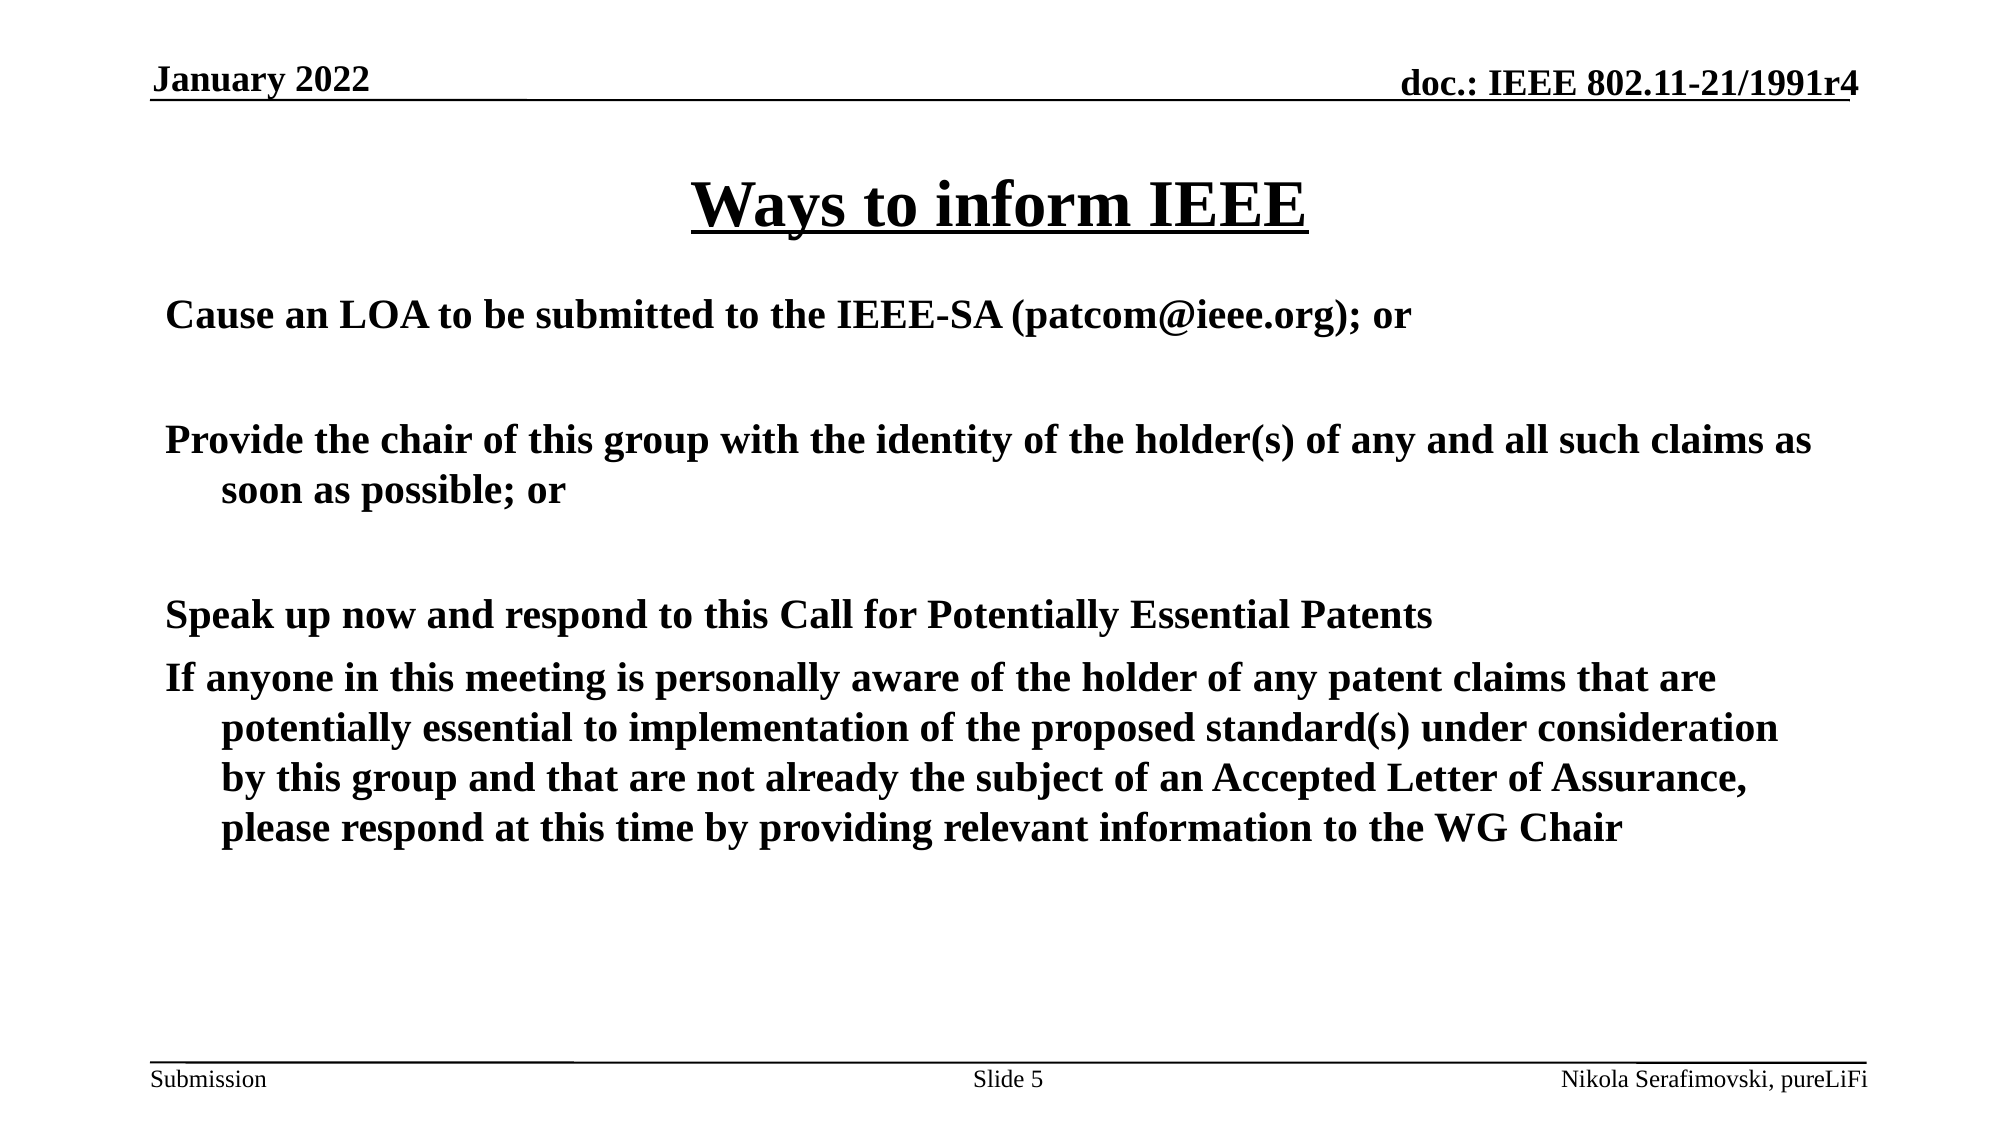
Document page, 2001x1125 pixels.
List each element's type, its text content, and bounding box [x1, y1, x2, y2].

list Cause an LOA to be submitted to the IEEE-SA (patcom@ieee.org); or Provide the chair of this group with the identity of the holder(s) of any and all such claims as soon as possible; or Speak up now and respond to this Call for Potentially Essential Patents If anyone in this meeting is personally aware of the holder of any patent claims that are potentially essential to implementation of the proposed standard(s) under consideration by this group and that are not already the subject of an Accepted Letter of Assurance, please respond at this time by providing relevant information to the WG Chair [149, 278, 1850, 954]
footer Nikola Serafimovski, pureLiFi [1171, 1061, 1869, 1093]
title Ways to inform IEEE [149, 112, 1850, 278]
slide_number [152, 54, 563, 100]
slide_number Slide 5 [950, 1061, 1067, 1123]
